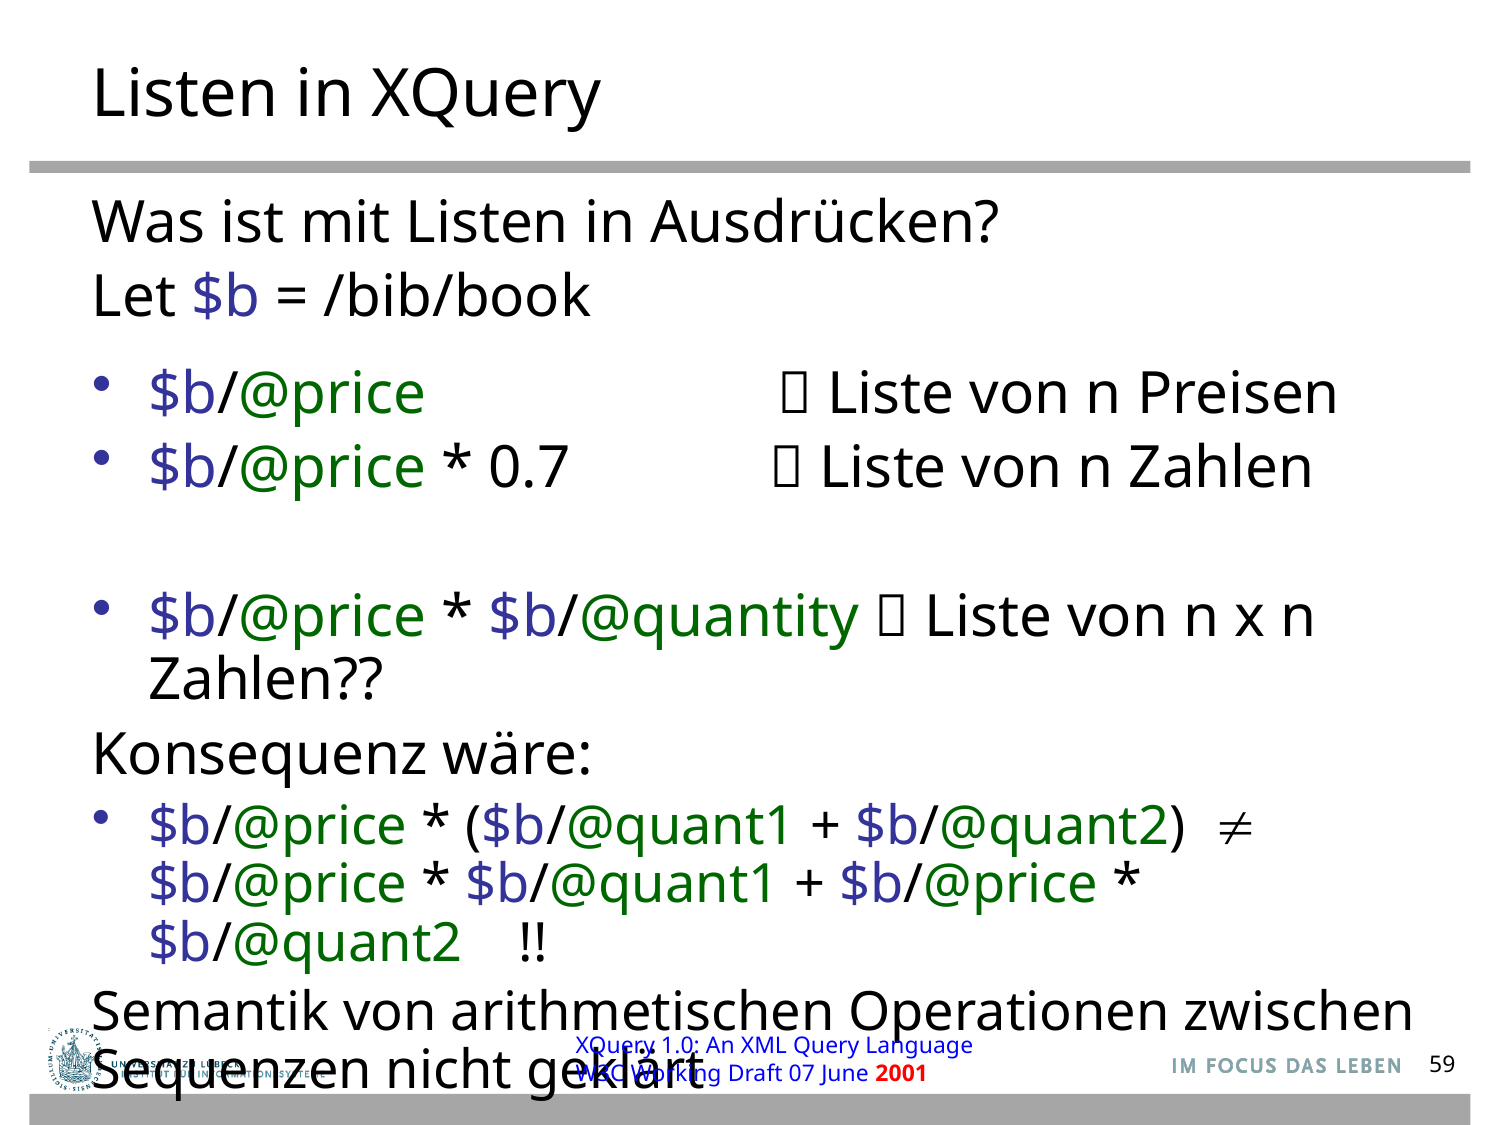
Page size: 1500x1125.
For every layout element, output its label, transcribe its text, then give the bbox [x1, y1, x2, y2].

slide_number 59 [1305, 1050, 1471, 1083]
picture [1173, 1058, 1305, 1073]
list Was ist mit Listen in Ausdrücken? Let $b = /bib/book $b/@price  Liste von n Preisen $b/@price * 0.7  Liste von n Zahlen $b/@price * $b/@quantity  Liste von n x n Zahlen?? Konsequenz wäre: $b/@price * ($b/@quant1 + $b/@quant2)  $b/@price * $b/@quant1 + $b/@price * $b/@quant2 !! Semantik von arithmetischen Operationen zwischen Sequenzen nicht geklärt [76, 184, 1483, 1024]
text_box XQuery 1.0: An XML Query Language W3C Working Draft 07 June 2001 [560, 1023, 1122, 1093]
title Listen in XQuery [76, 42, 1427, 126]
